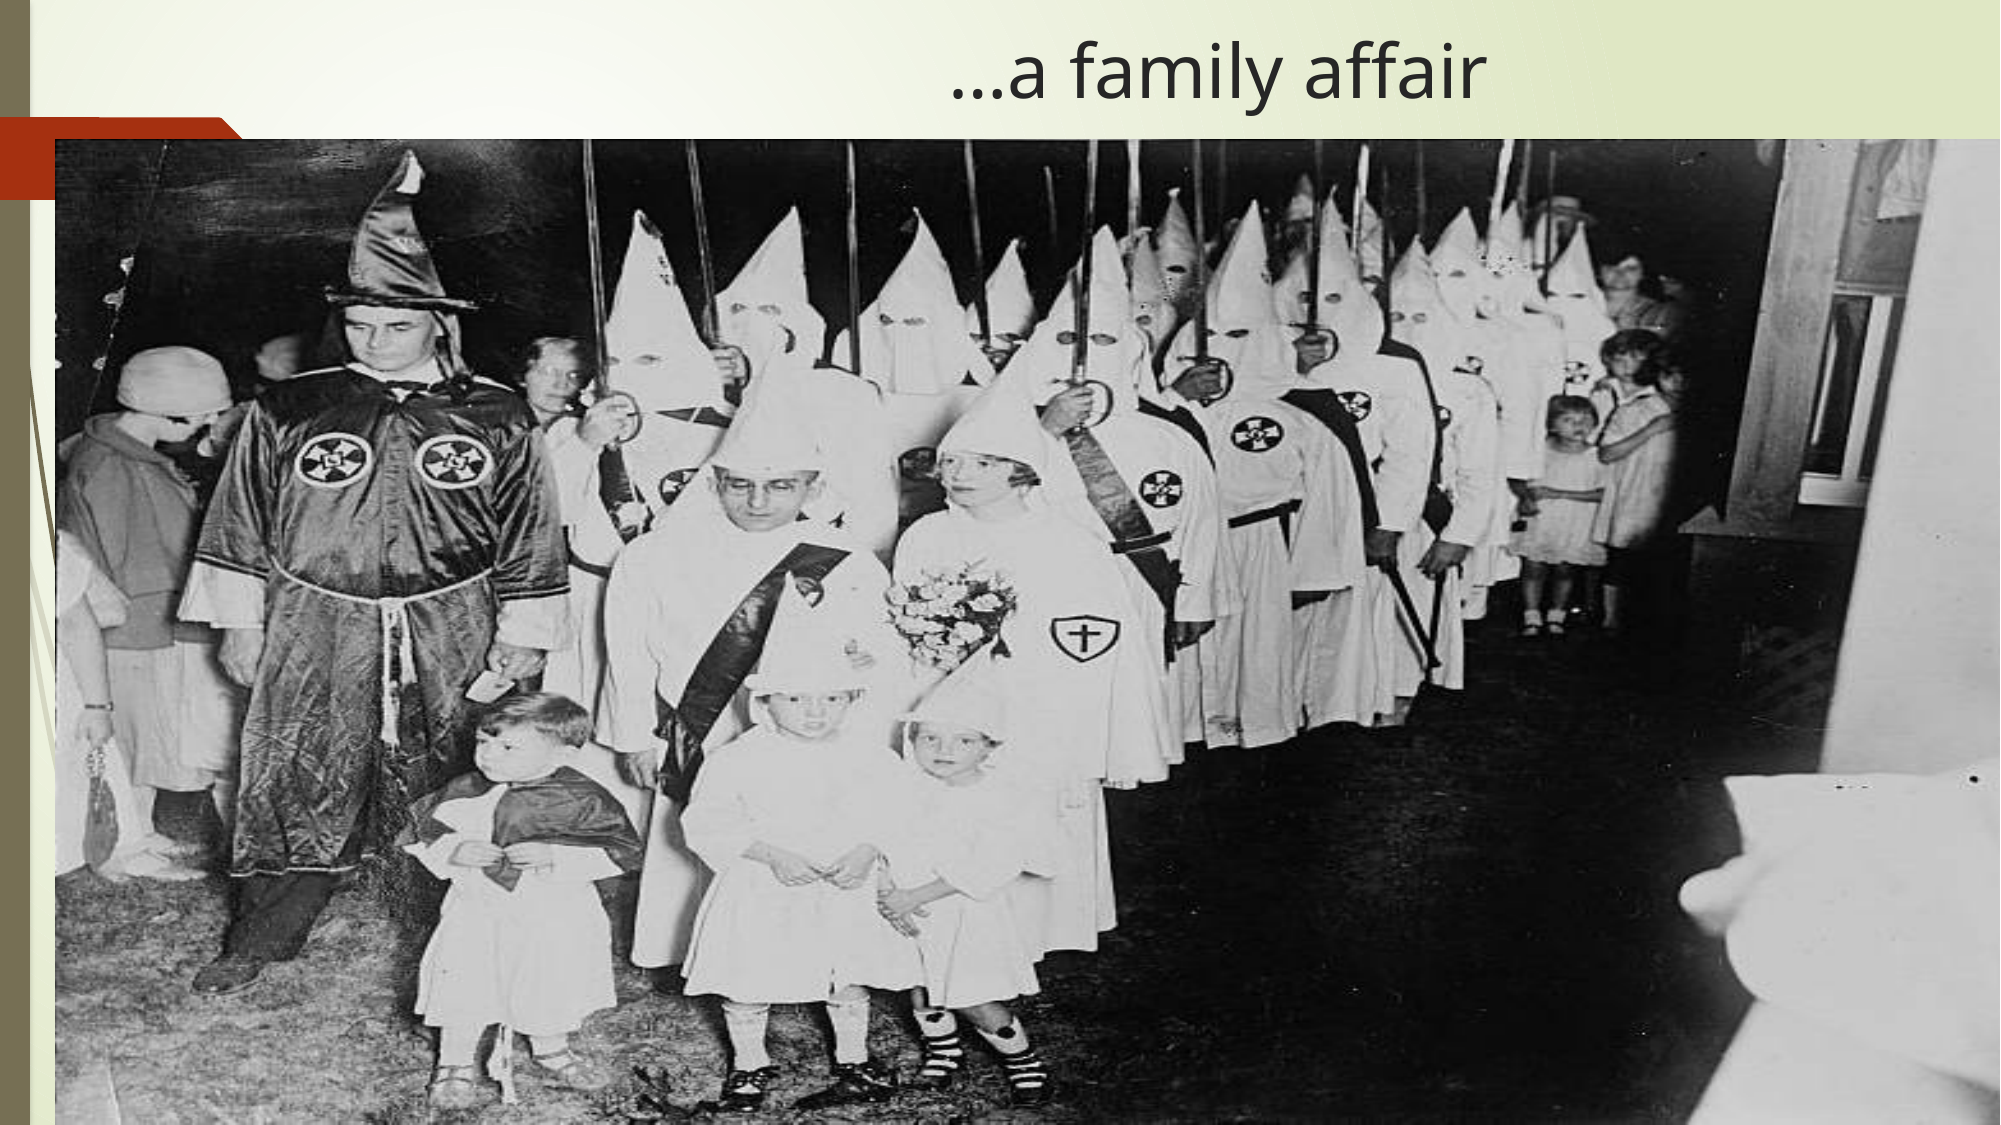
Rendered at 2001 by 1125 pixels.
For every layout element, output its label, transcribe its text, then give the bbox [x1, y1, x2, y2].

picture [54, 139, 2000, 1125]
title …a family affair [487, 16, 1950, 138]
